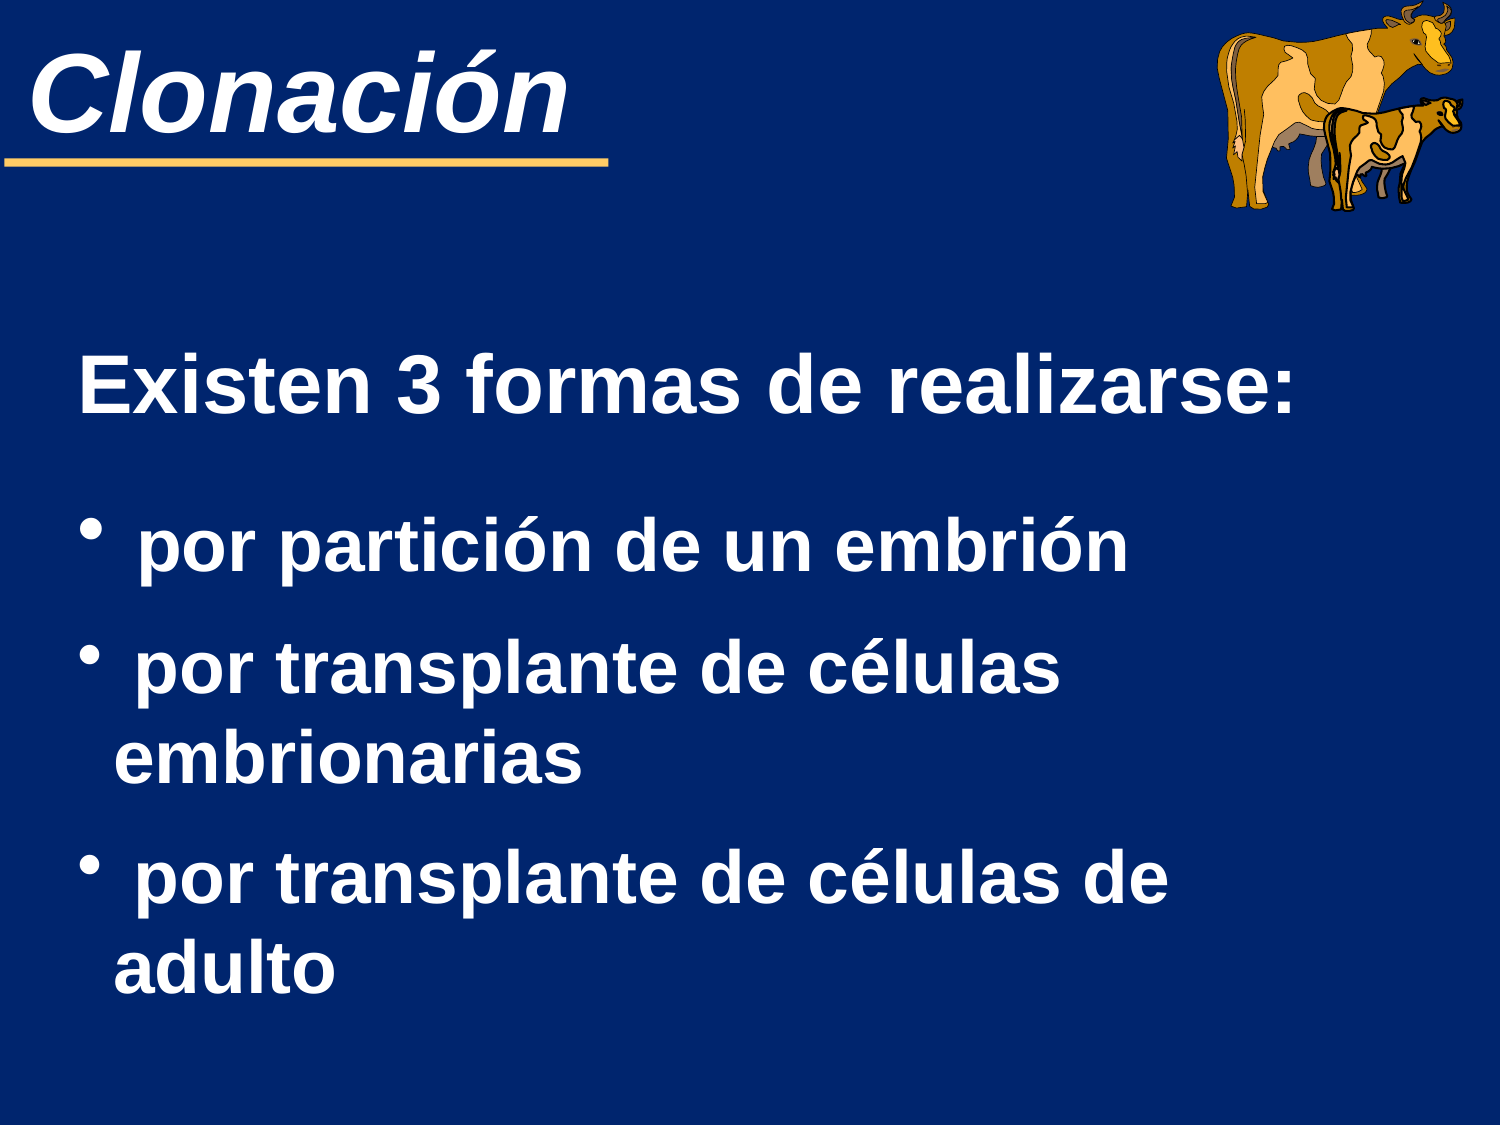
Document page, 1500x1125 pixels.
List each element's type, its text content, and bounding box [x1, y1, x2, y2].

text_box Existen 3 formas de realizarse: por partición de un embrión por transplante de células embrionarias por transplante de células de adulto [62, 322, 1425, 1016]
